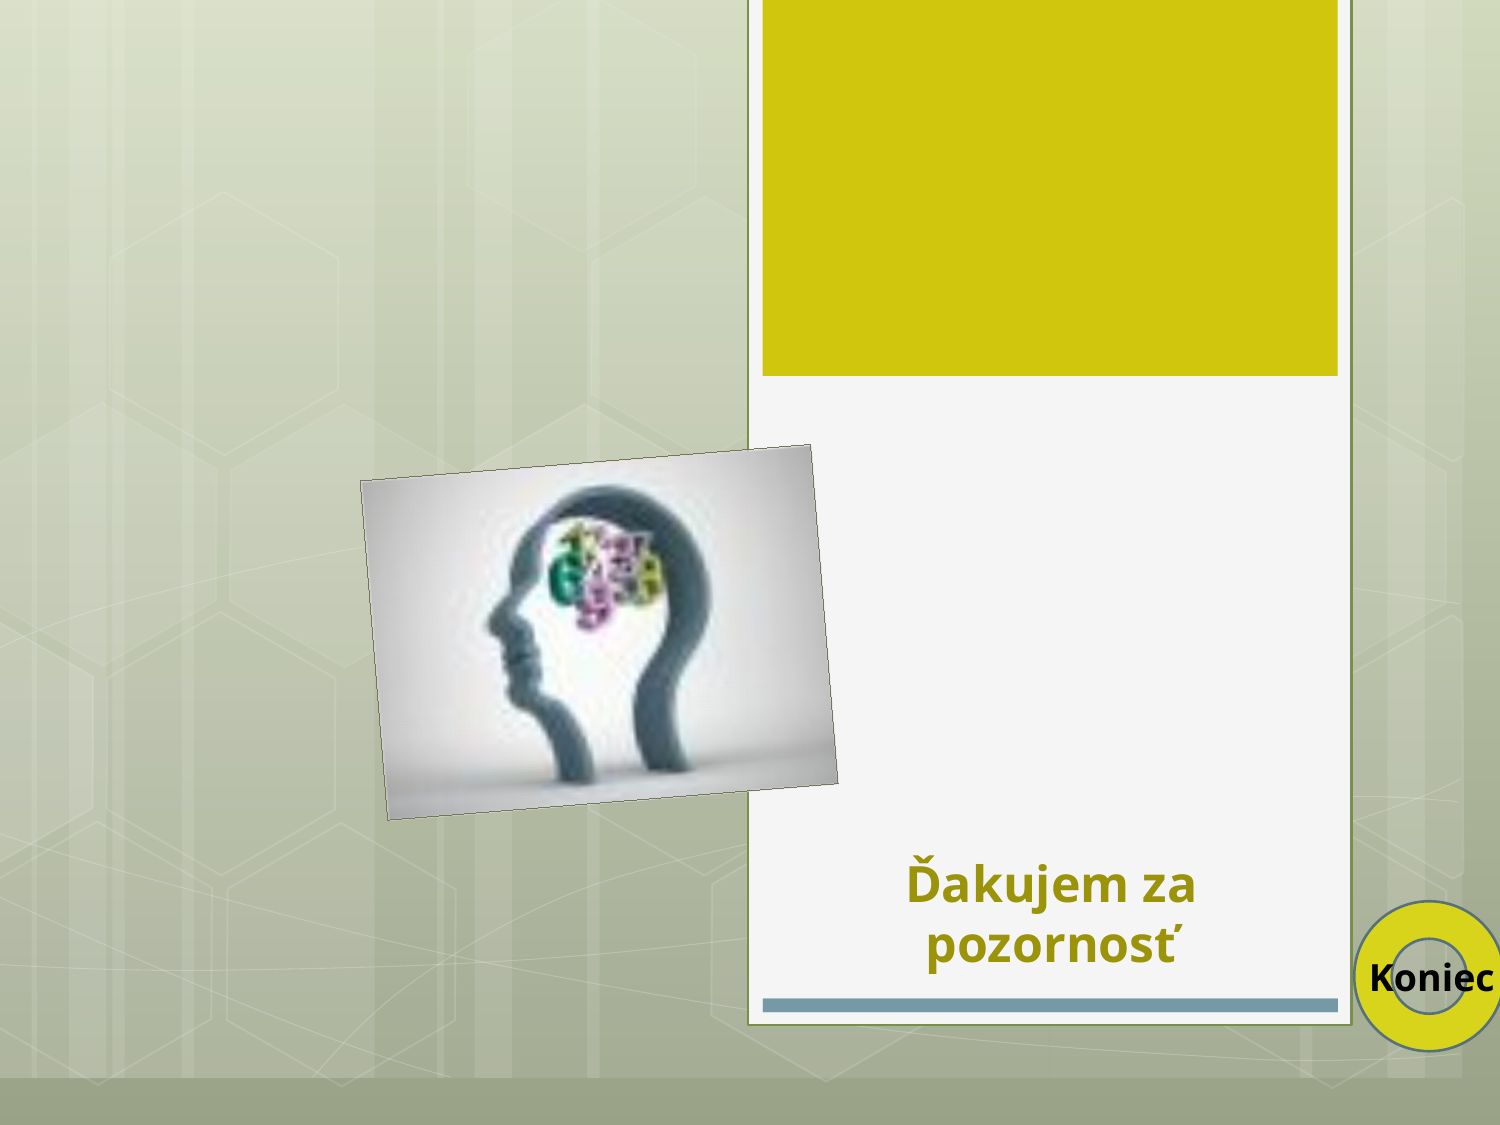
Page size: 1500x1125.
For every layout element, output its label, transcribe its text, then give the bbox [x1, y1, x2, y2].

picture [363, 447, 837, 819]
text_box [1359, 1007, 1499, 1053]
text_box Koniec [1354, 946, 1500, 1007]
title Ďakujem za pozornosť [761, 798, 1341, 980]
text_box [1359, 899, 1500, 946]
